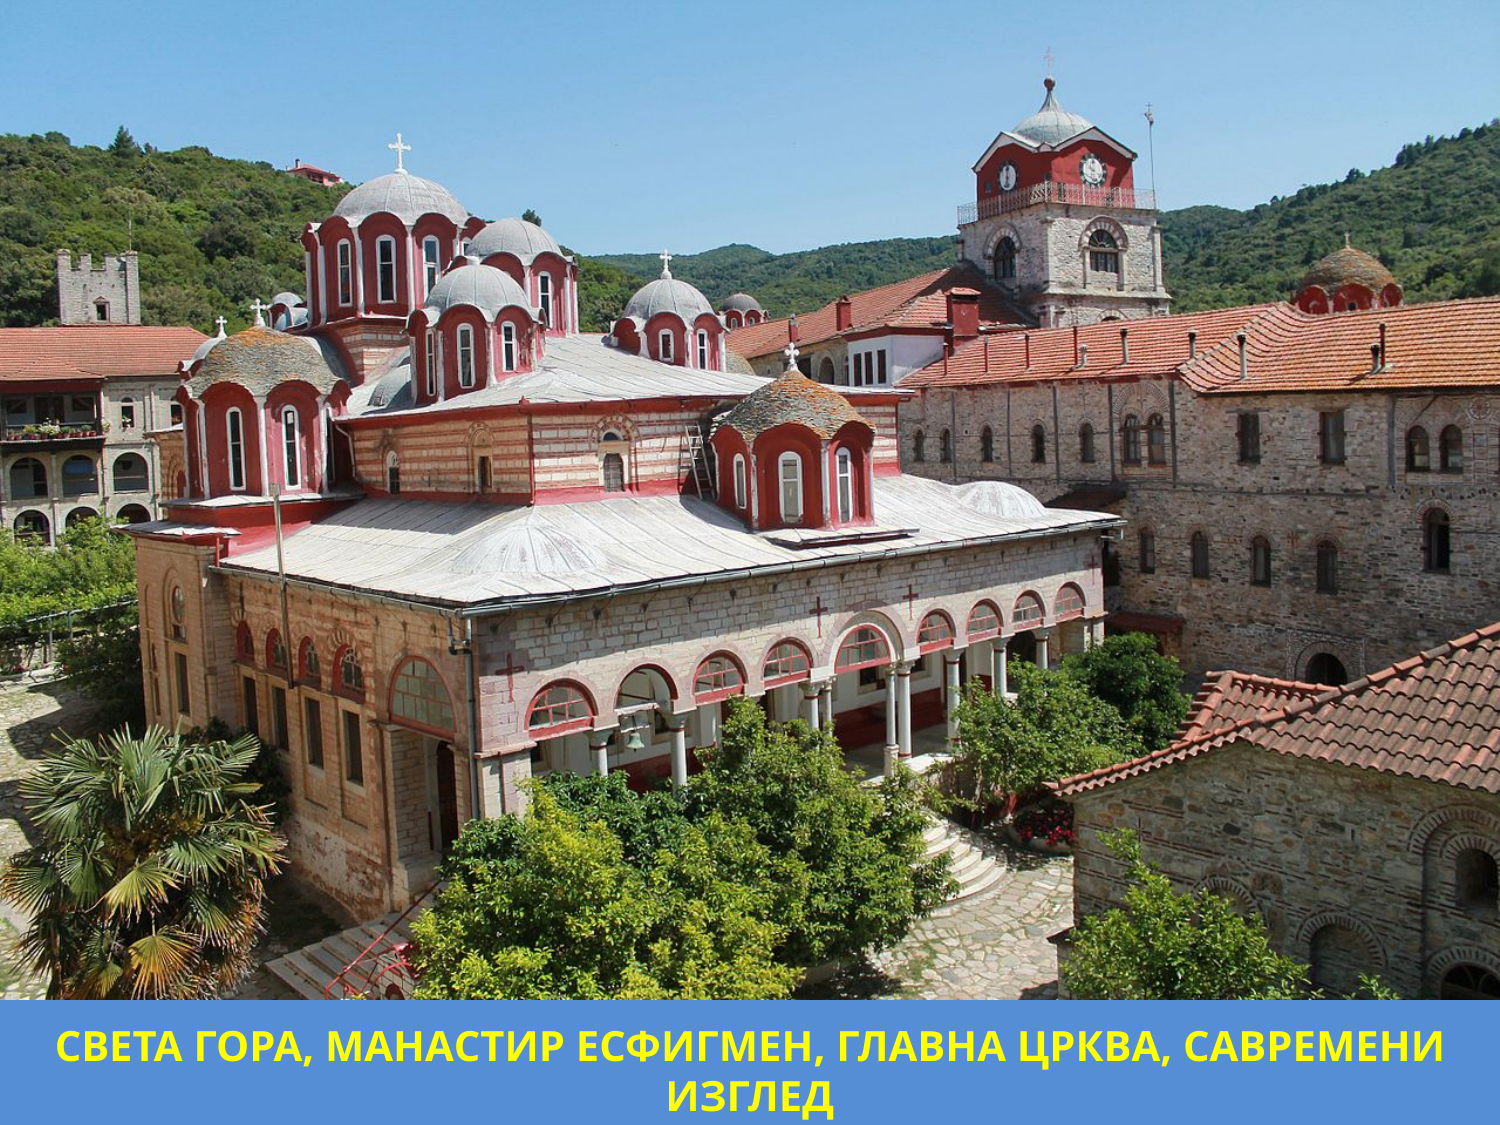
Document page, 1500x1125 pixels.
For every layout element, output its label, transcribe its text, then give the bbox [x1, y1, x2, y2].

picture [0, 0, 1500, 1000]
text_box СВЕТА ГОРА, МАНАСТИР ЕСФИГМЕН, ГЛАВНА ЦРКВА, САВРЕМЕНИ ИЗГЛЕД [24, 1012, 1475, 1125]
